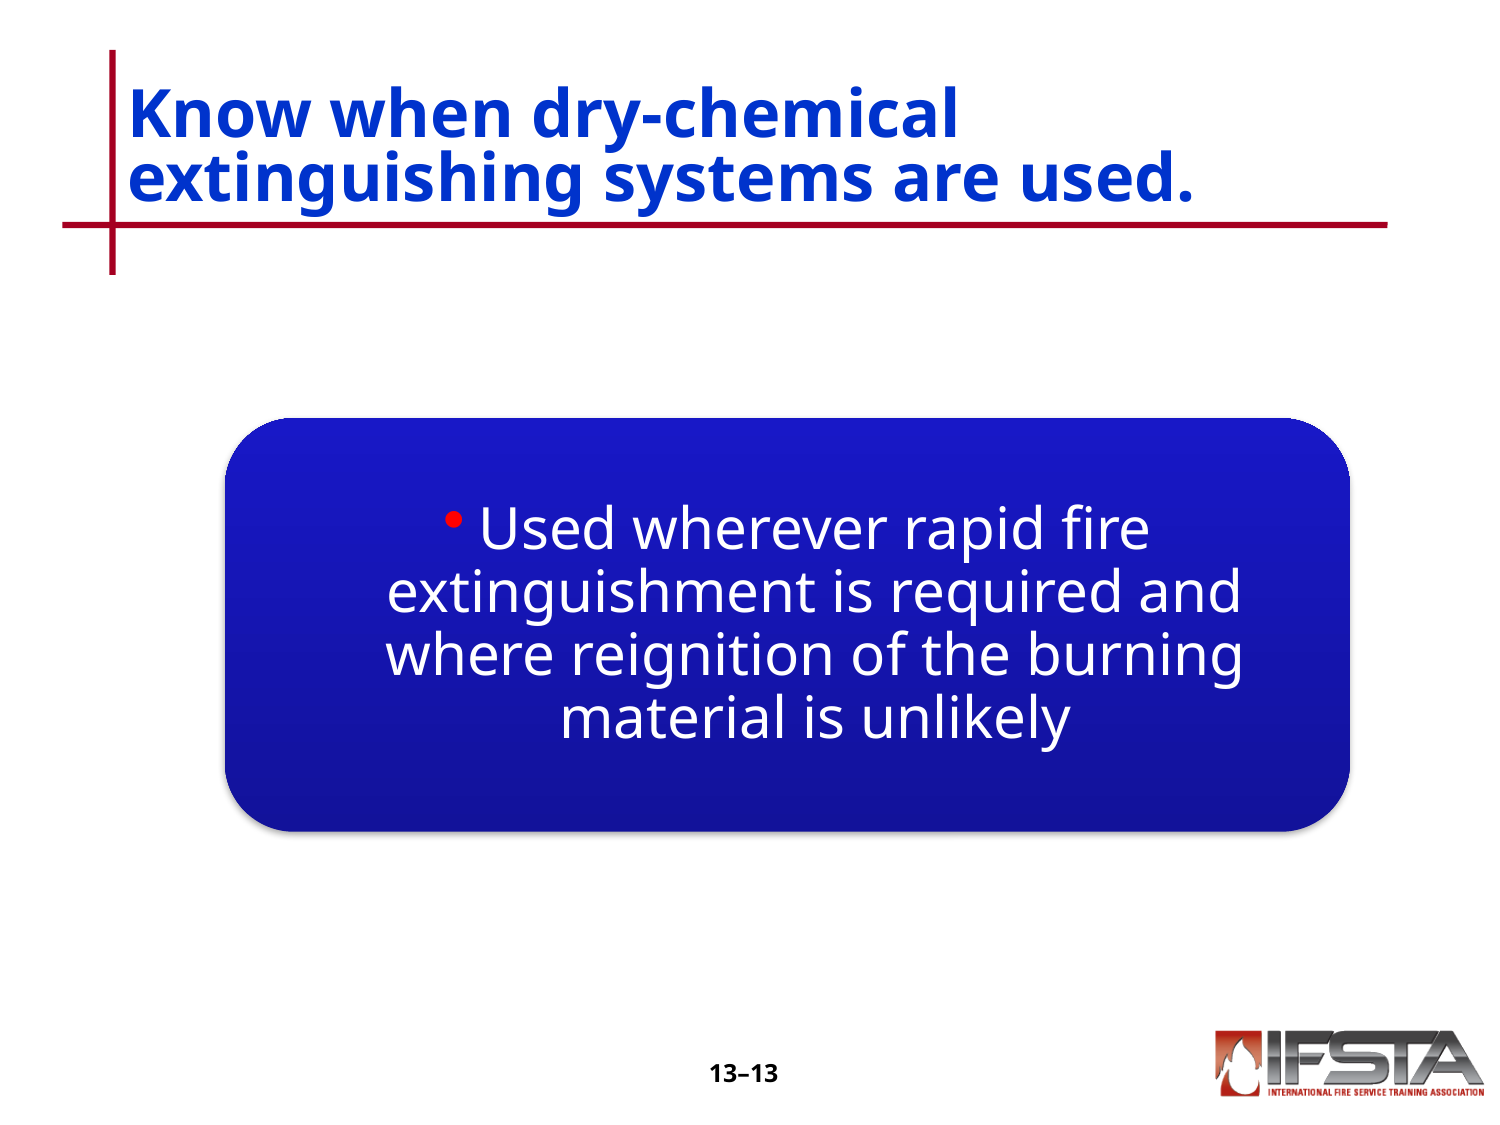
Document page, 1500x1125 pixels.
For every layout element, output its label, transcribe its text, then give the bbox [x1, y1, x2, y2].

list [224, 362, 1351, 888]
picture [1215, 1030, 1485, 1099]
title Know when dry-chemical extinguishing systems are used. [112, 78, 1388, 229]
slide_number 13–12 [587, 1050, 900, 1125]
